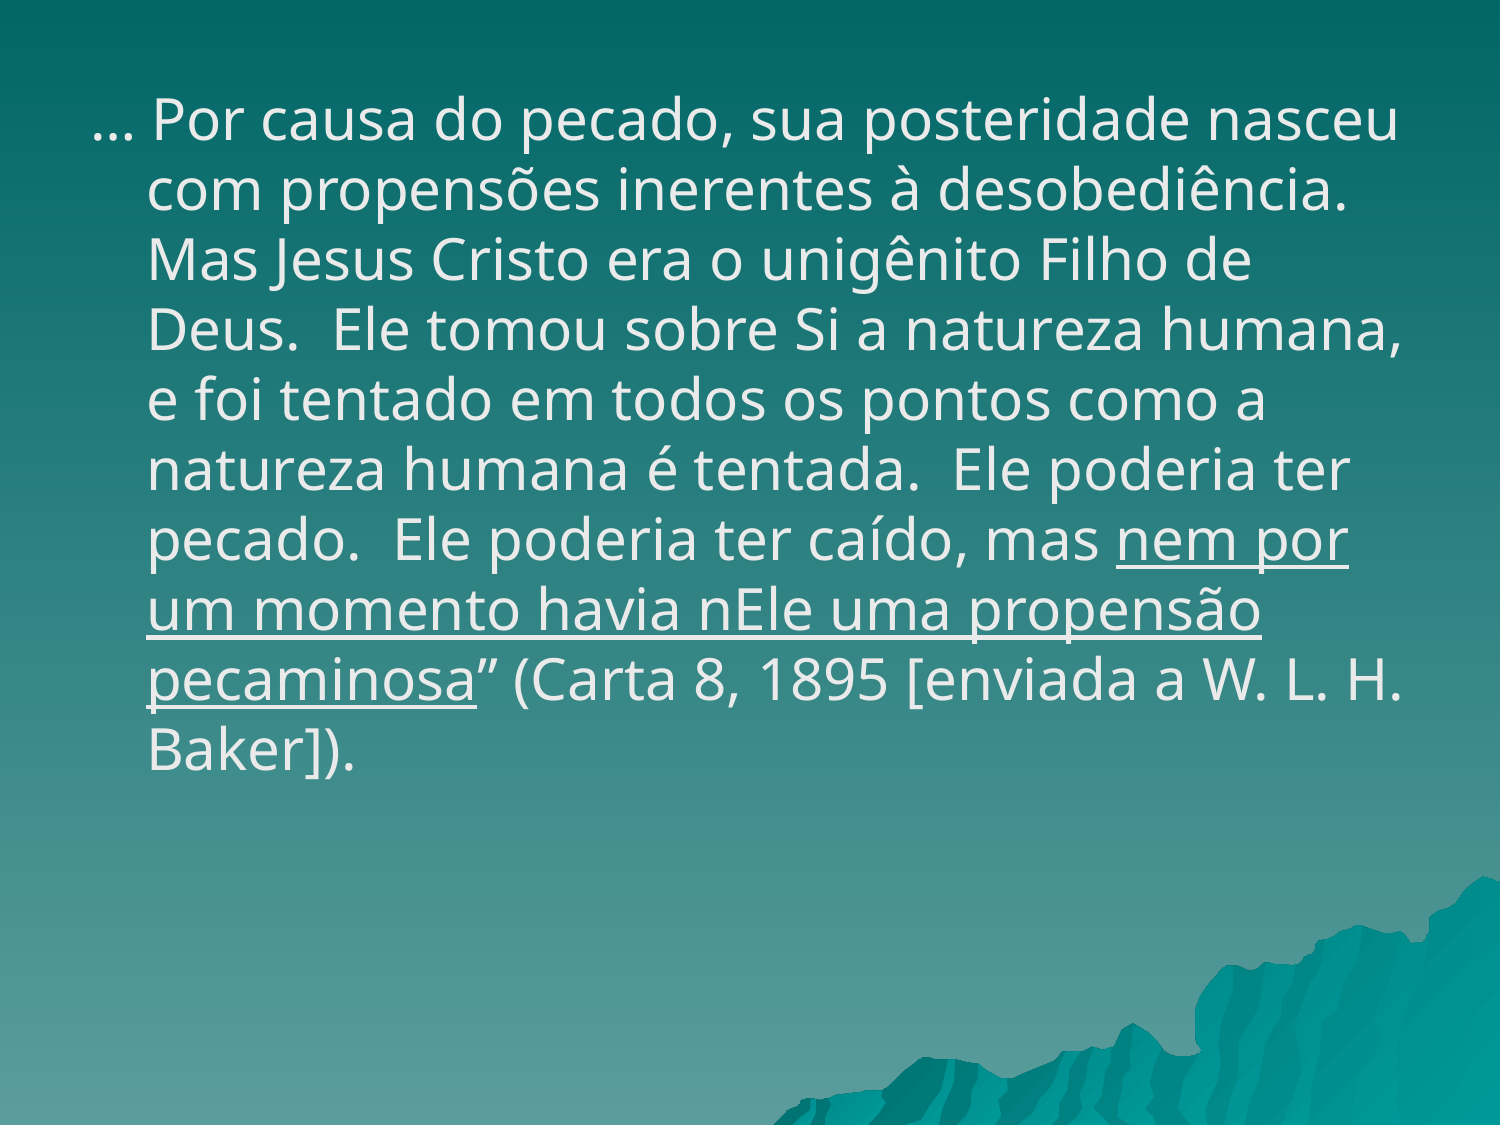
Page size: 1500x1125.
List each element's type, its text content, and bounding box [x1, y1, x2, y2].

list … Por causa do pecado, sua posteridade nasceu com propensões inerentes à desobediência. Mas Jesus Cristo era o unigênito Filho de Deus. Ele tomou sobre Si a natureza humana, e foi tentado em todos os pontos como a natureza humana é tentada. Ele poderia ter pecado. Ele poderia ter caído, mas nem por um momento havia nEle uma propensão pecaminosa” (Carta 8, 1895 [enviada a W. L. H. Baker]). [75, 75, 1425, 1005]
